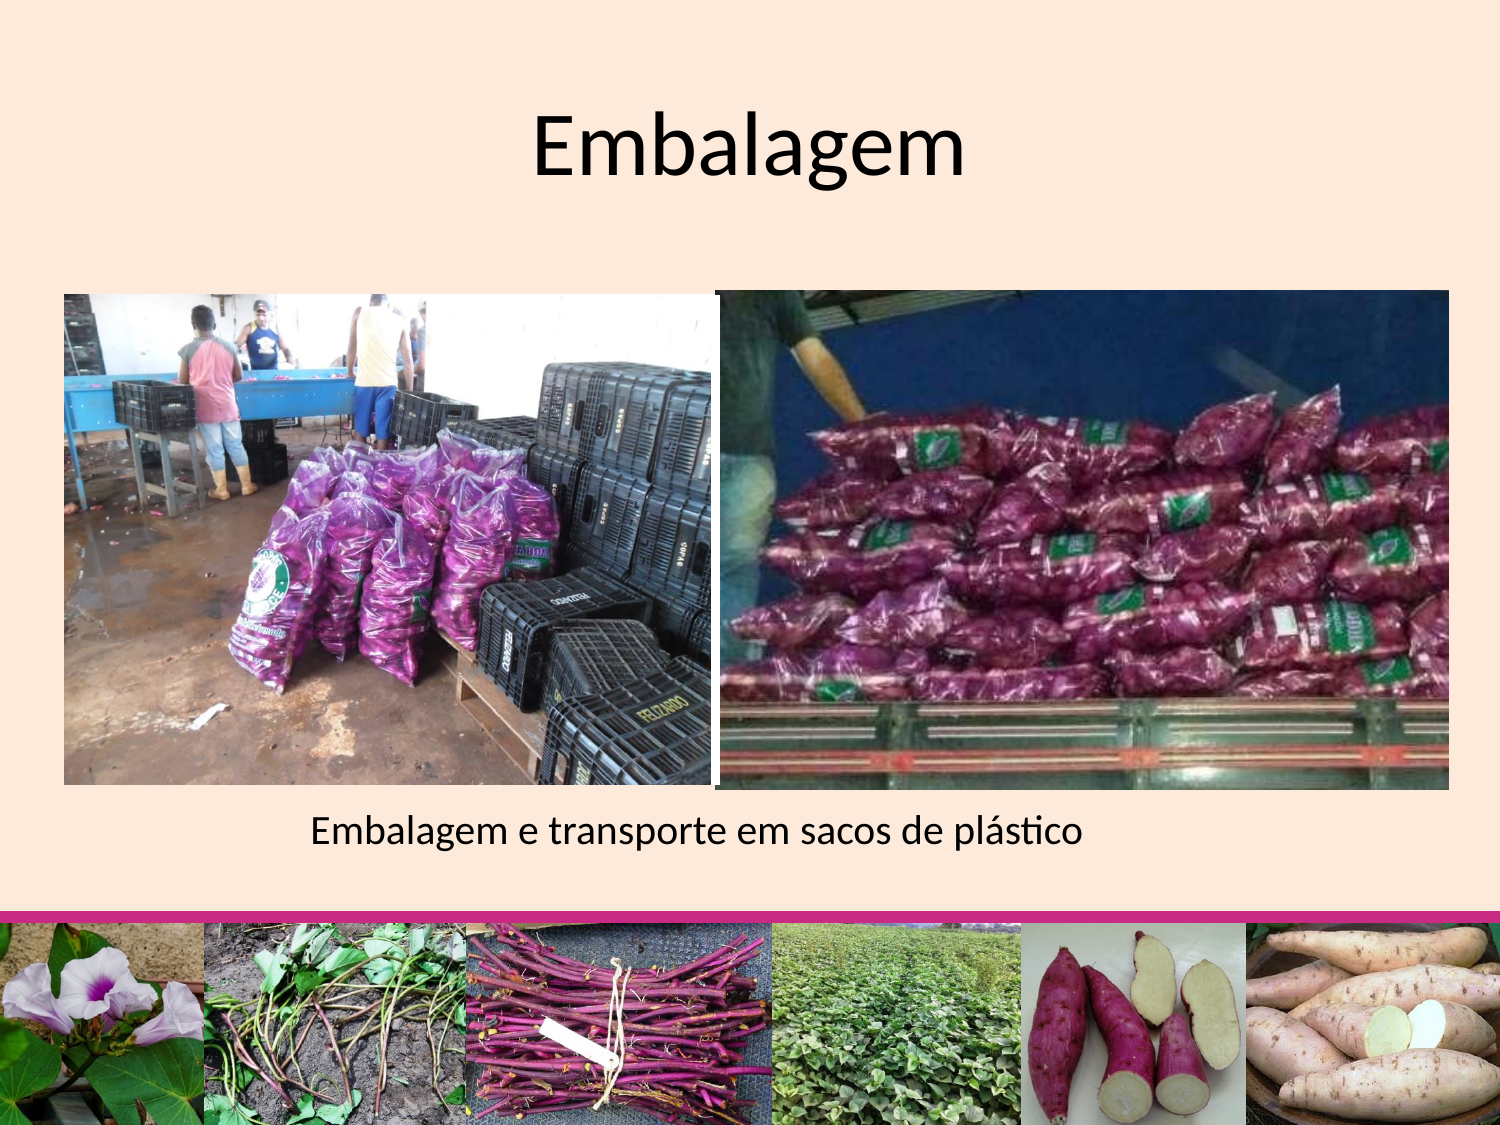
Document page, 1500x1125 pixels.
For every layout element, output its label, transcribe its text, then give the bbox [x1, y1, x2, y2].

title Embalagem [75, 45, 1425, 233]
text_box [0, 915, 1500, 1125]
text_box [64, 290, 1449, 790]
text_box Embalagem e transporte em sacos de plástico [295, 798, 1140, 868]
